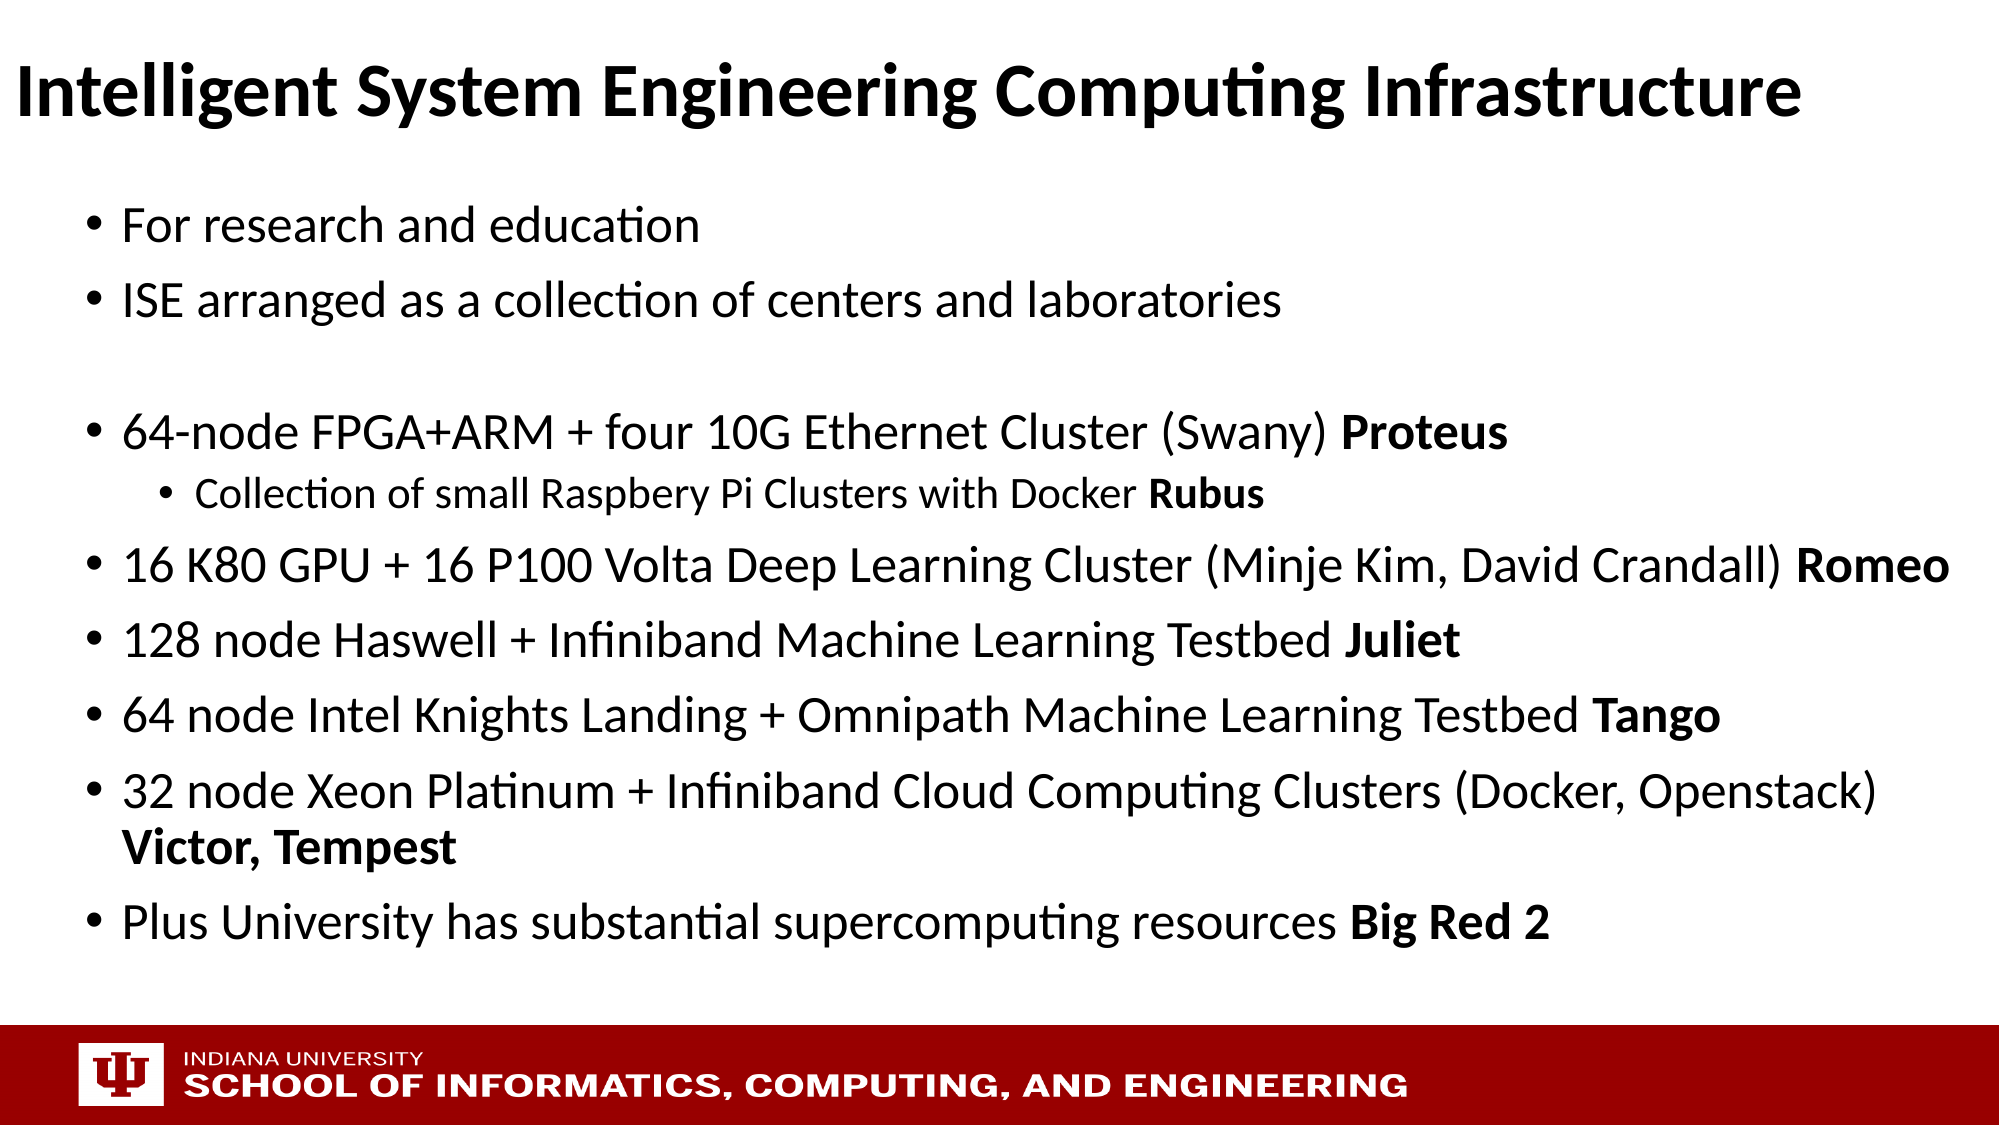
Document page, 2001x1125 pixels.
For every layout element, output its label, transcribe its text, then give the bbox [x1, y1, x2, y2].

title Intelligent System Engineering Computing Infrastructure [0, 13, 1984, 170]
list For research and education ISE arranged as a collection of centers and laboratories 64-node FPGA+ARM + four 10G Ethernet Cluster (Swany) Proteus Collection of small Raspbery Pi Clusters with Docker Rubus 16 K80 GPU + 16 P100 Volta Deep Learning Cluster (Minje Kim, David Crandall) Romeo 128 node Haswell + Infiniband Machine Learning Testbed Juliet 64 node Intel Knights Landing + Omnipath Machine Learning Testbed Tango 32 node Xeon Platinum + Infiniband Cloud Computing Clusters (Docker, Openstack) Victor, Tempest Plus University has substantial supercomputing resources Big Red 2 [70, 189, 1984, 1001]
picture [0, 1025, 1999, 1125]
